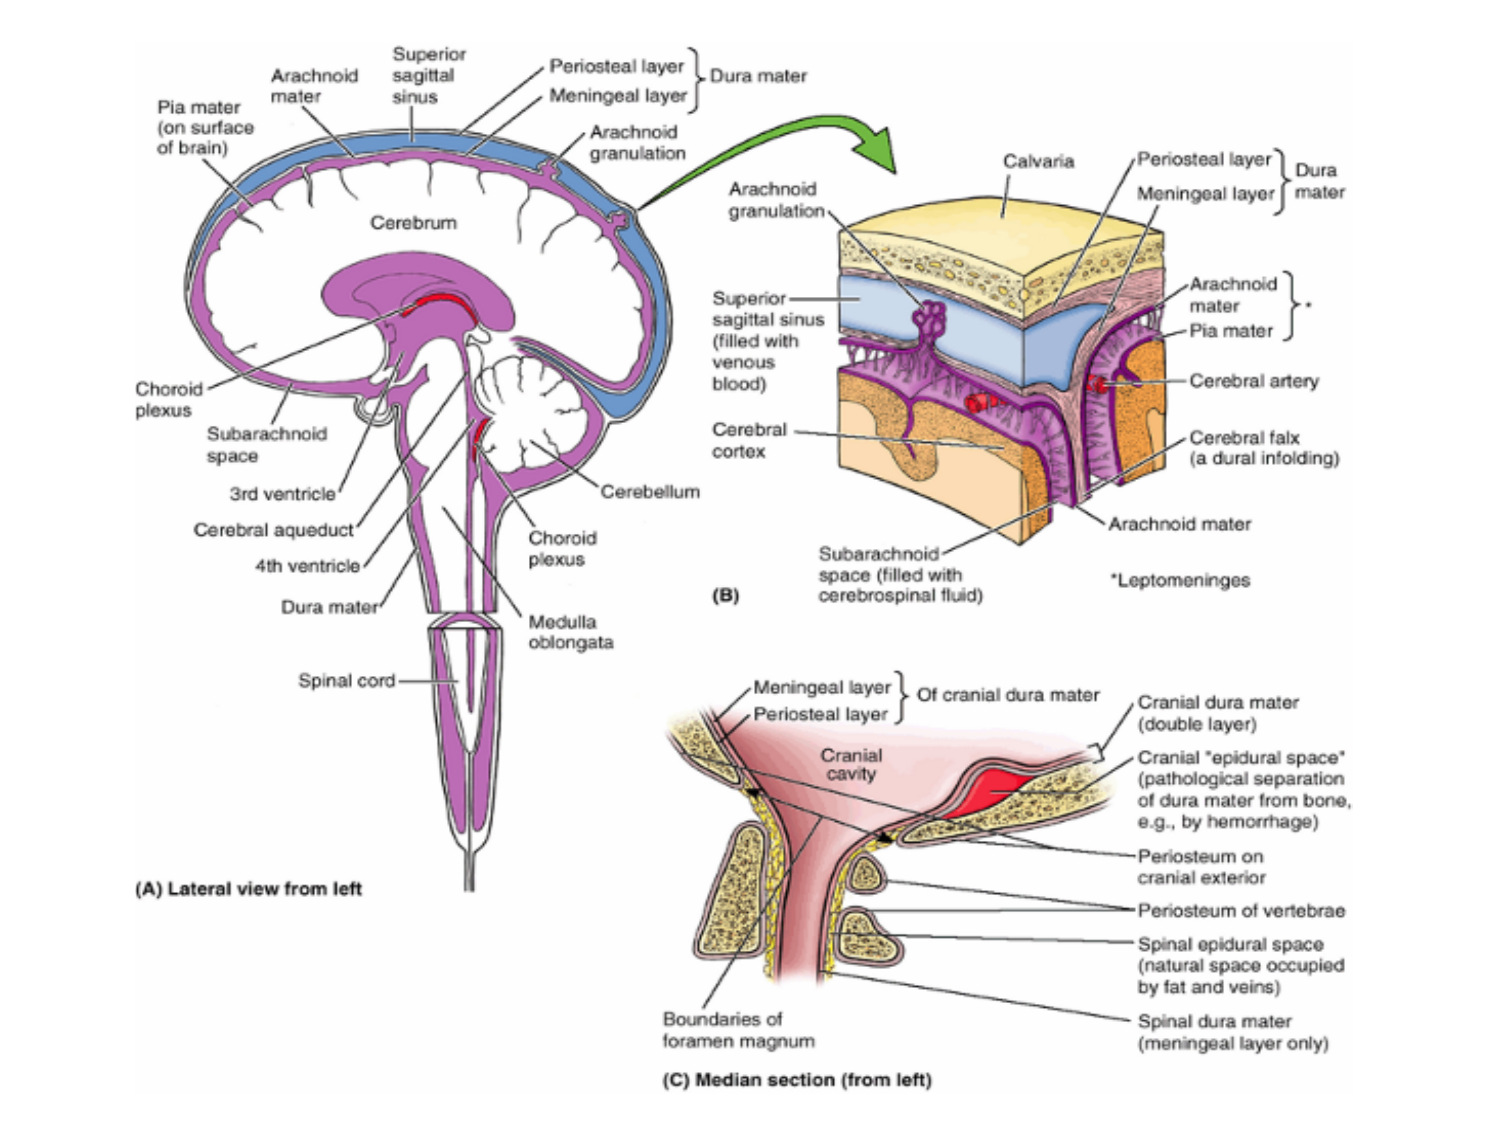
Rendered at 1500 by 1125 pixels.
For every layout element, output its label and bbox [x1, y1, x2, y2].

picture [135, 42, 1353, 1095]
